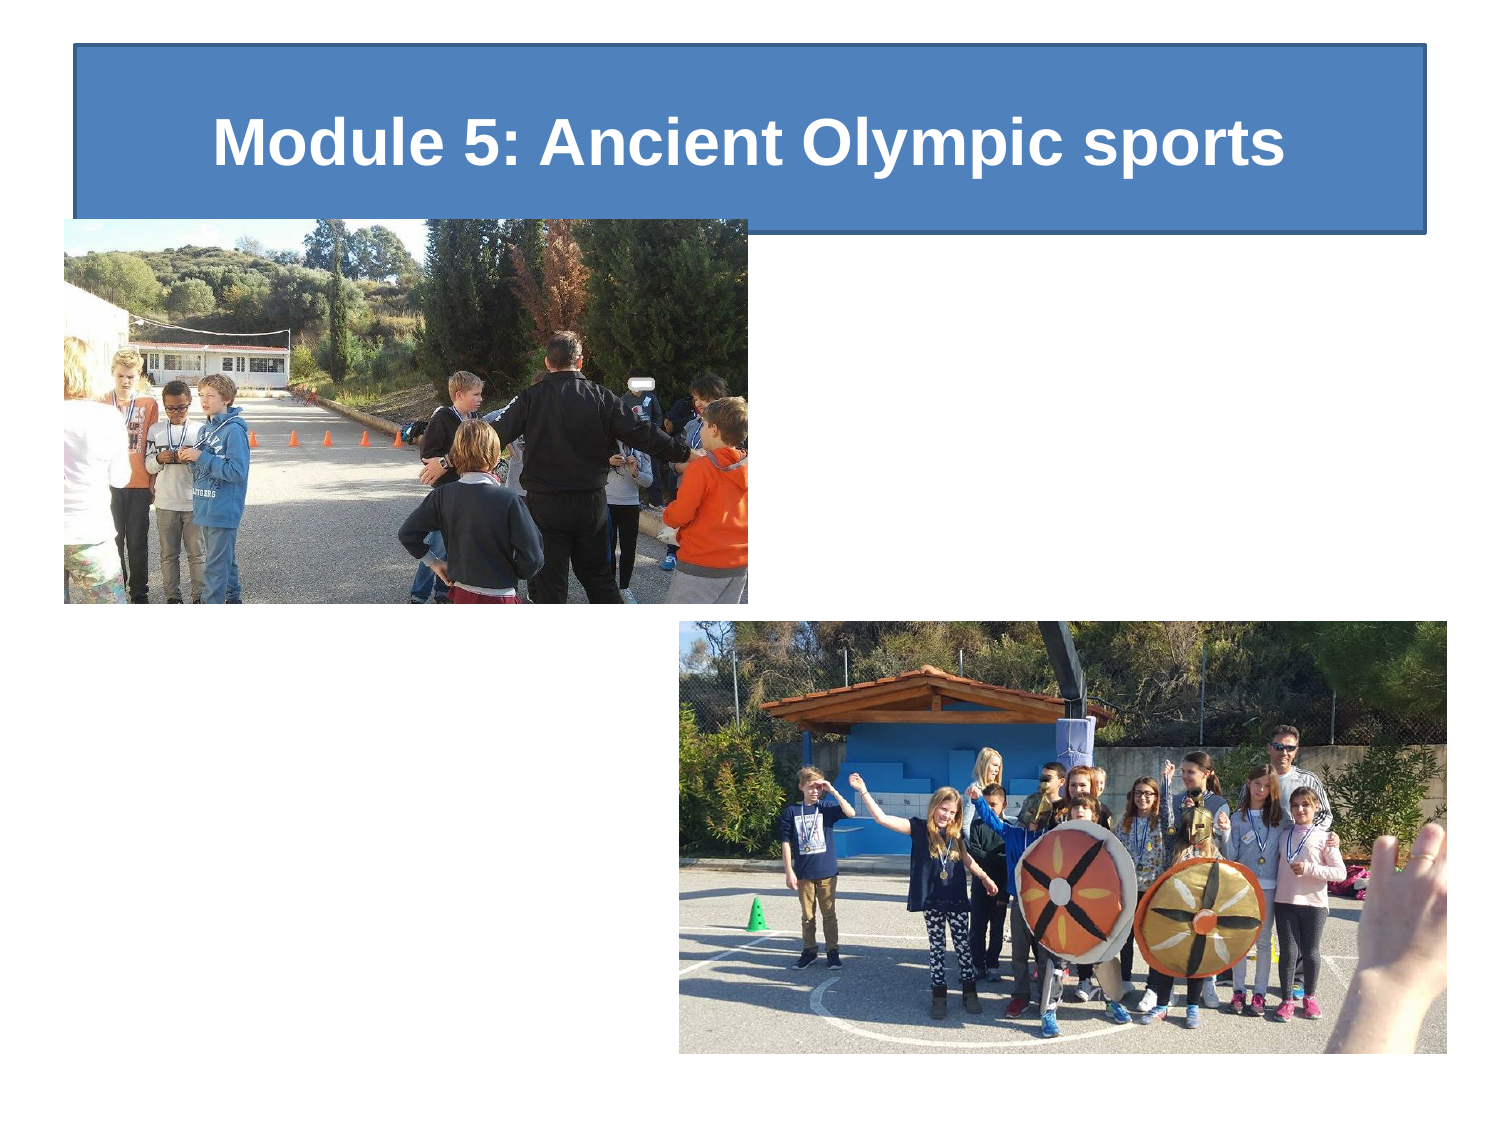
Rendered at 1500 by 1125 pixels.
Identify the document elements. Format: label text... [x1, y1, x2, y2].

title Module 5: Ancient Olympic sports [73, 43, 1427, 235]
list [678, 621, 1447, 1054]
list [64, 219, 748, 605]
